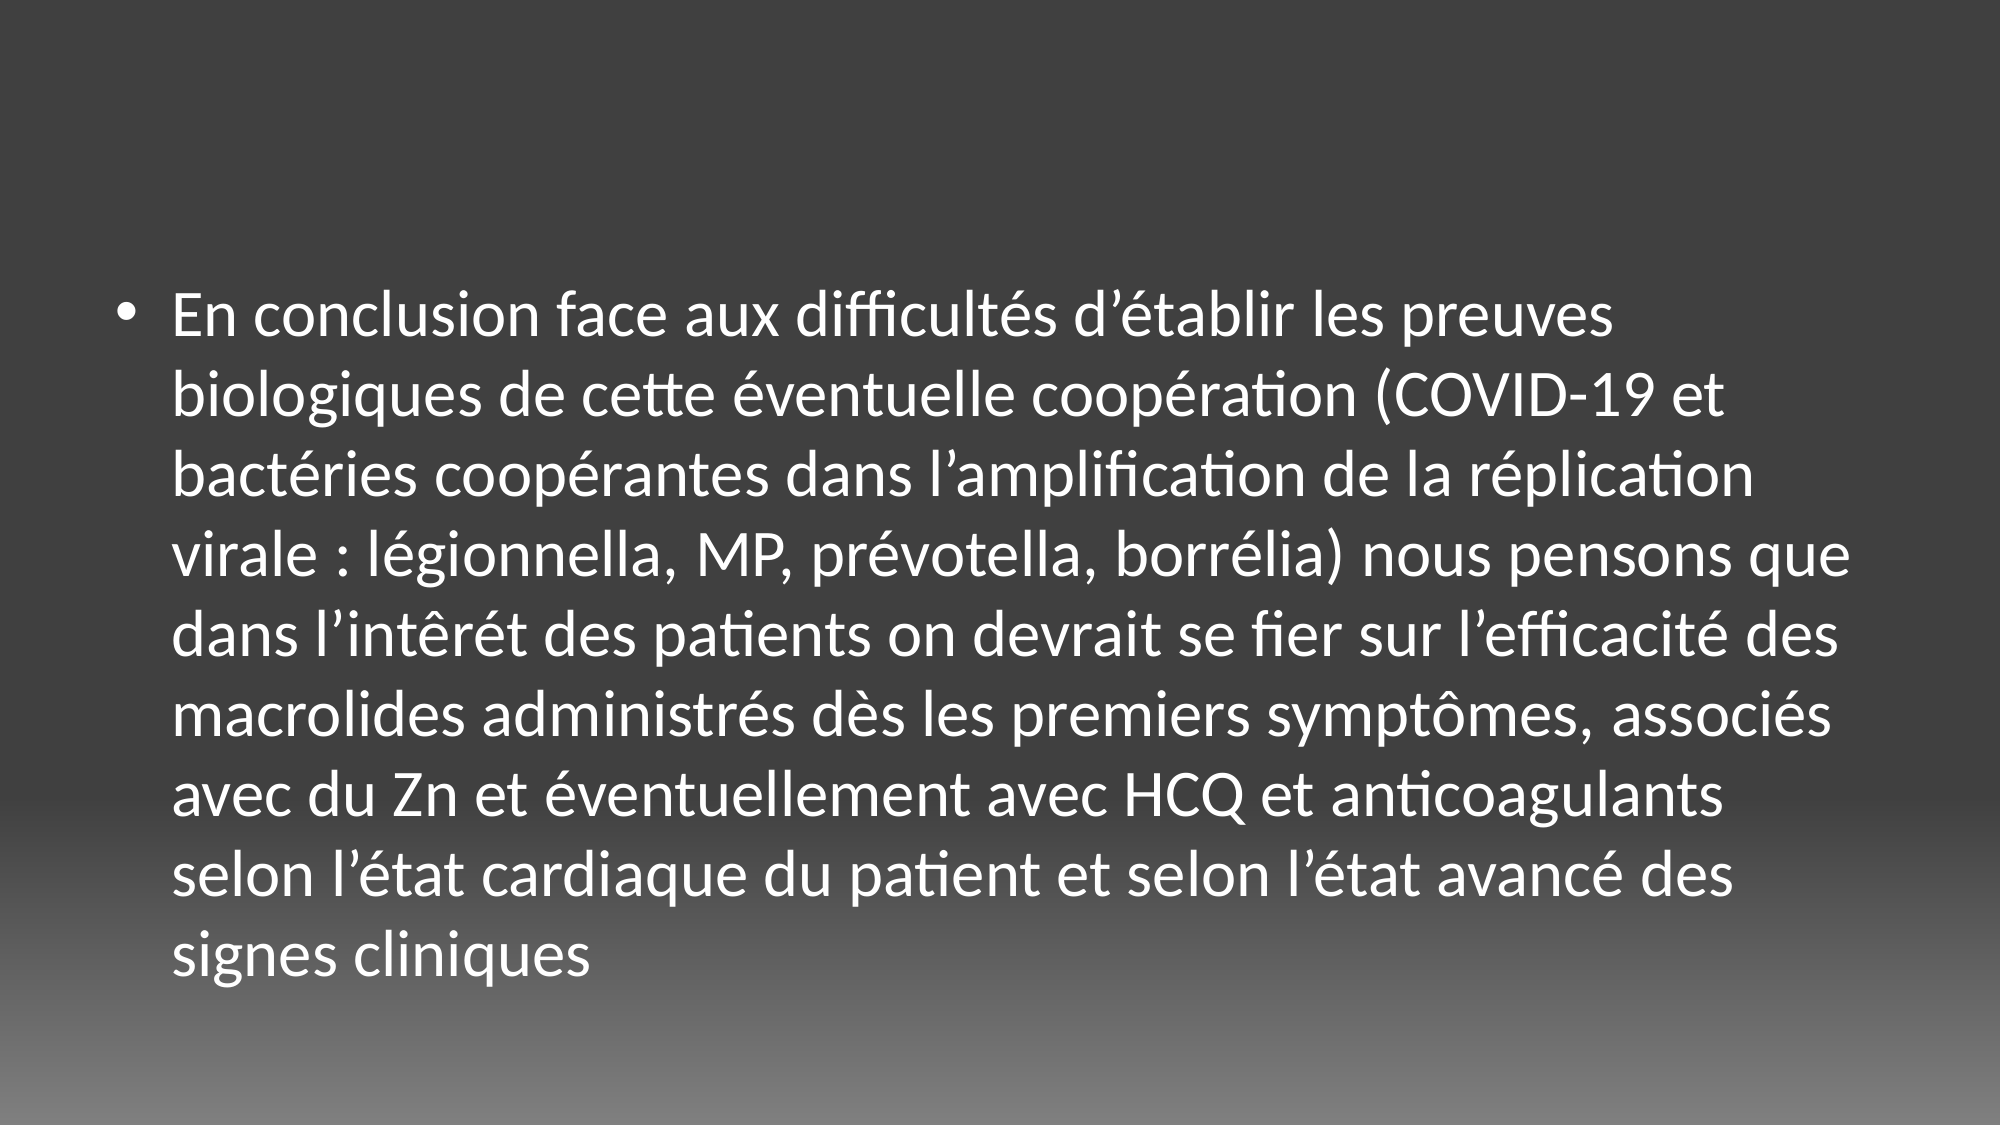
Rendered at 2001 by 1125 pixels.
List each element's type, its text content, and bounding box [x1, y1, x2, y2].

list En conclusion face aux difficultés d’établir les preuves biologiques de cette éventuelle coopération (COVID-19 et bactéries coopérantes dans l’amplification de la réplication virale : légionnella, MP, prévotella, borrélia) nous pensons que dans l’intêrét des patients on devrait se fier sur l’efficacité des macrolides administrés dès les premiers symptômes, associés avec du Zn et éventuellement avec HCQ et anticoagulants selon l’état cardiaque du patient et selon l’état avancé des signes cliniques [99, 262, 1900, 1005]
